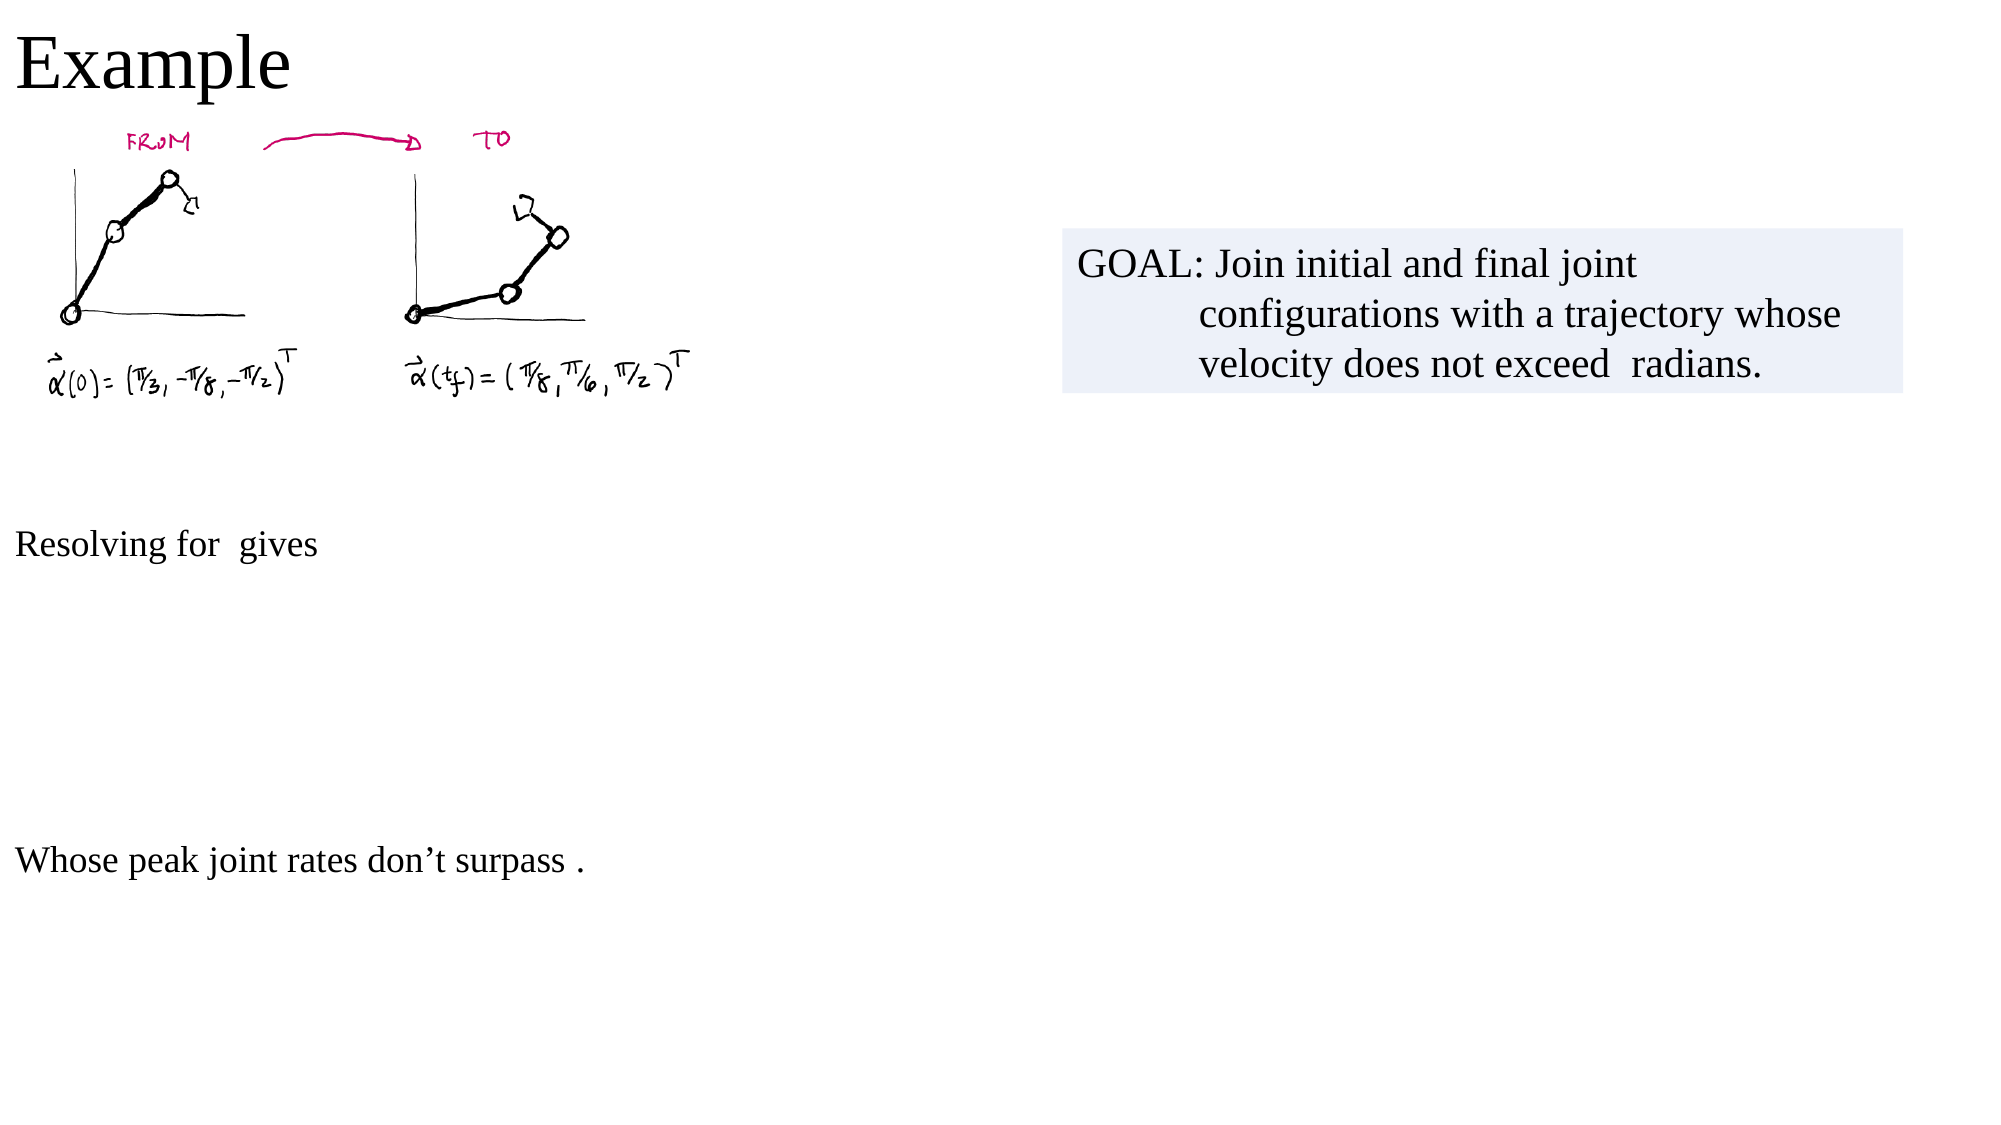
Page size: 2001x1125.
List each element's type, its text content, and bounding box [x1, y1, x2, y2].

picture [40, 124, 695, 404]
title Example [0, 3, 2000, 112]
